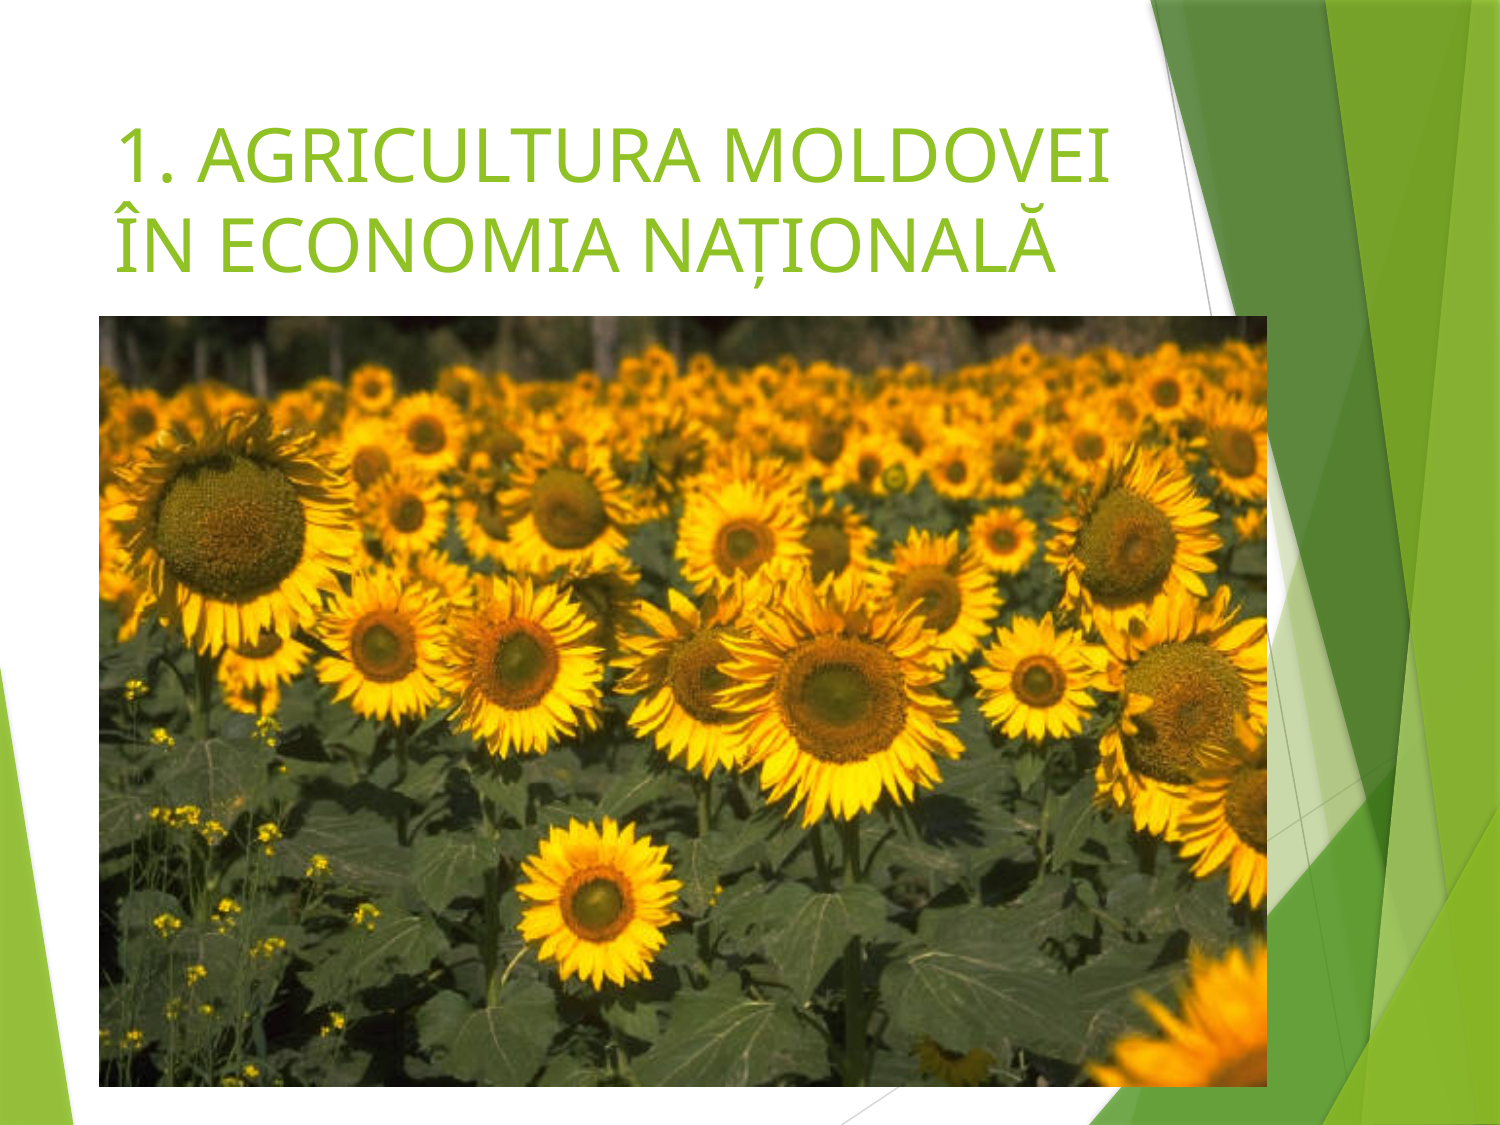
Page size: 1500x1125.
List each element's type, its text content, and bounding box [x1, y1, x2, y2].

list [99, 316, 1268, 1088]
title 1. AGRICULTURA MOLDOVEI ÎN ECONOMIA NAȚIONALĂ [99, 99, 1142, 316]
